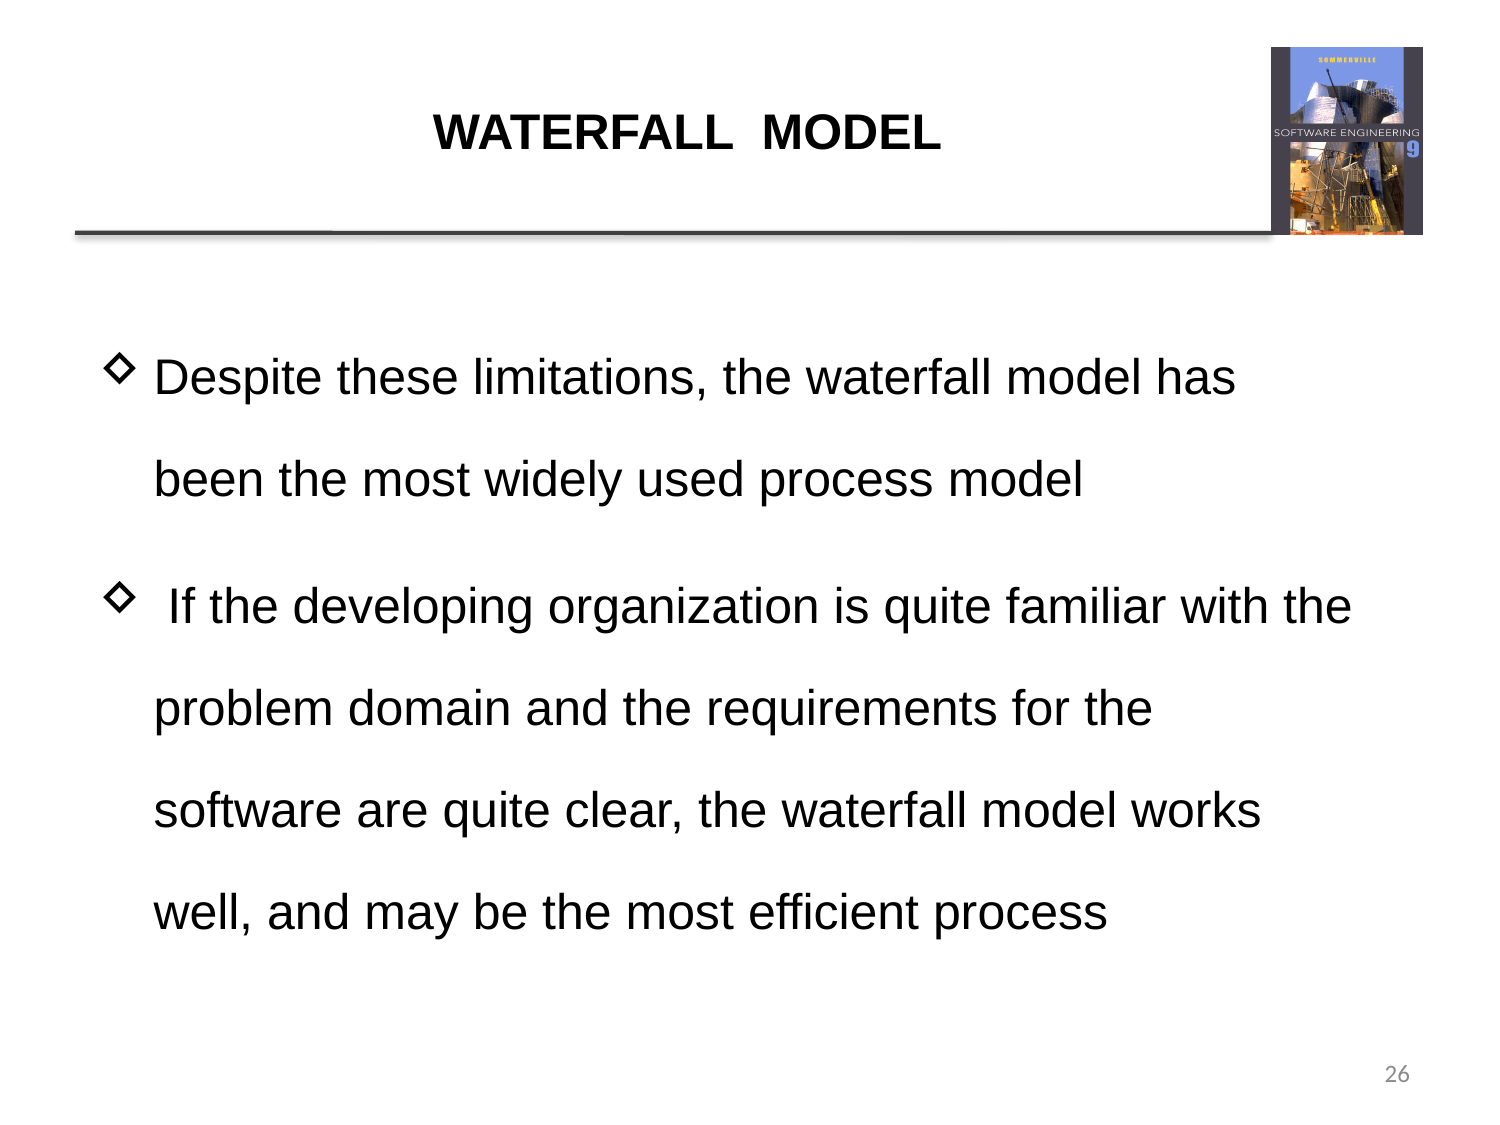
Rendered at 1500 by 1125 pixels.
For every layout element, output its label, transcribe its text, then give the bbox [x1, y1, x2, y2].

title WATERFALL MODEL [79, 62, 1296, 197]
slide_number 26 [1074, 1042, 1425, 1103]
picture [1271, 47, 1423, 235]
list Despite these limitations, the waterfall model has been the most widely used process model If the developing organization is quite familiar with the problem domain and the requirements for the software are quite clear, the waterfall model works well, and may be the most efficient process [82, 294, 1370, 1043]
